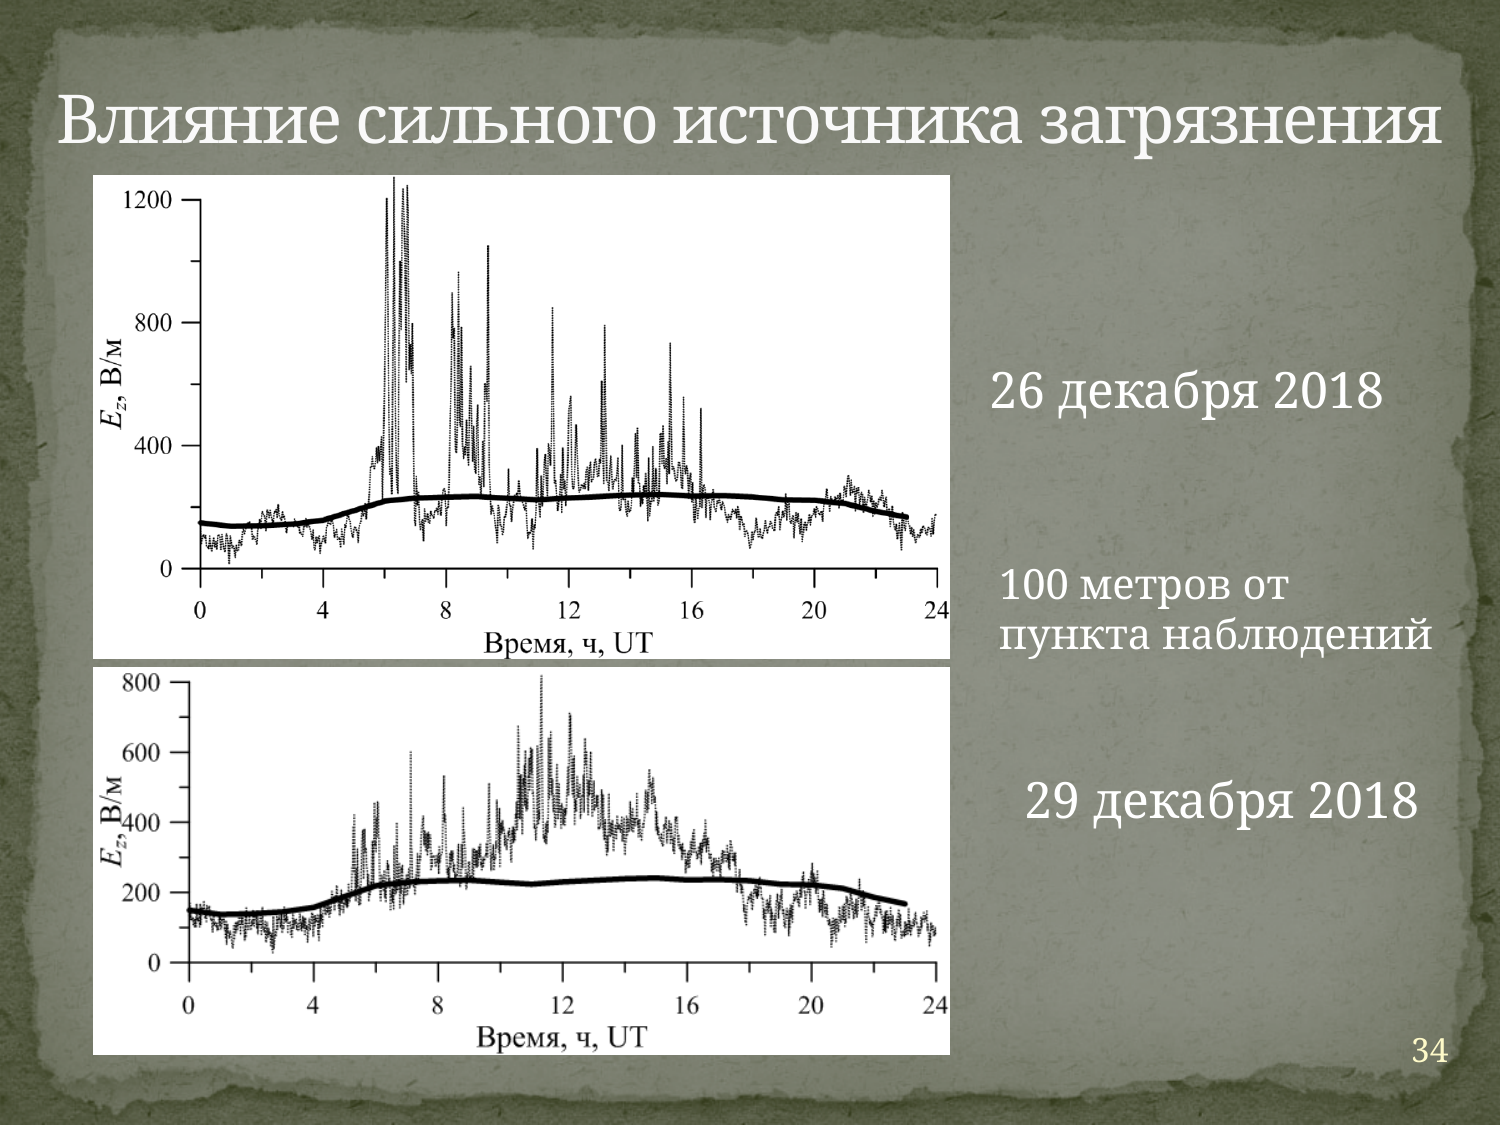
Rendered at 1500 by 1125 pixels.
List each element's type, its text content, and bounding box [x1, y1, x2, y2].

slide_number 34 [1379, 1014, 1480, 1089]
picture [93, 667, 950, 1055]
text_box 26 декабря 2018 [974, 351, 1400, 427]
text_box 29 декабря 2018 [1009, 761, 1435, 837]
text_box 100 метров от пункта наблюдений [984, 550, 1454, 666]
title Влияние сильного источника загрязнения [35, 46, 1465, 165]
picture [93, 175, 950, 659]
